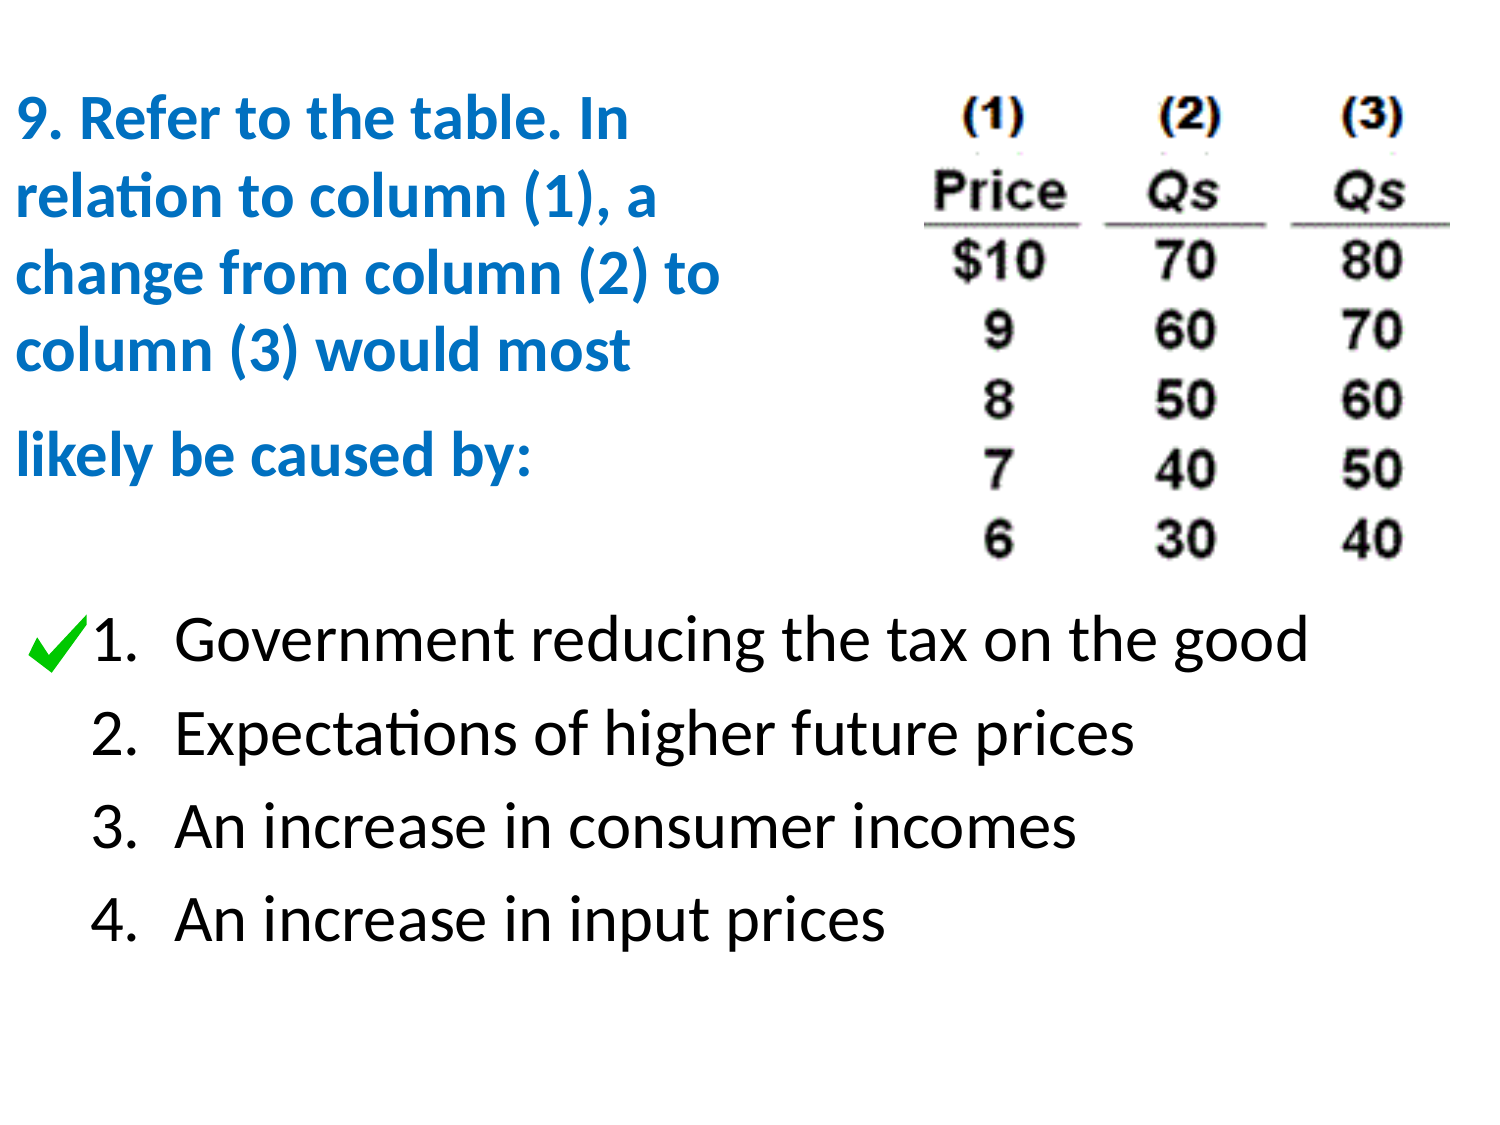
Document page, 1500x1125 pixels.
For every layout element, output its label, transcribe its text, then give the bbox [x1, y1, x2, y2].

picture [924, 62, 1451, 594]
title 9. Refer to the table. In relation to column (1), a change from column (2) to column (3) would most likely be caused by: [0, 45, 750, 525]
text_box [26, 623, 75, 675]
list Government reducing the tax on the good Expectations of higher future prices An increase in consumer incomes An increase in input prices [75, 587, 1463, 1005]
